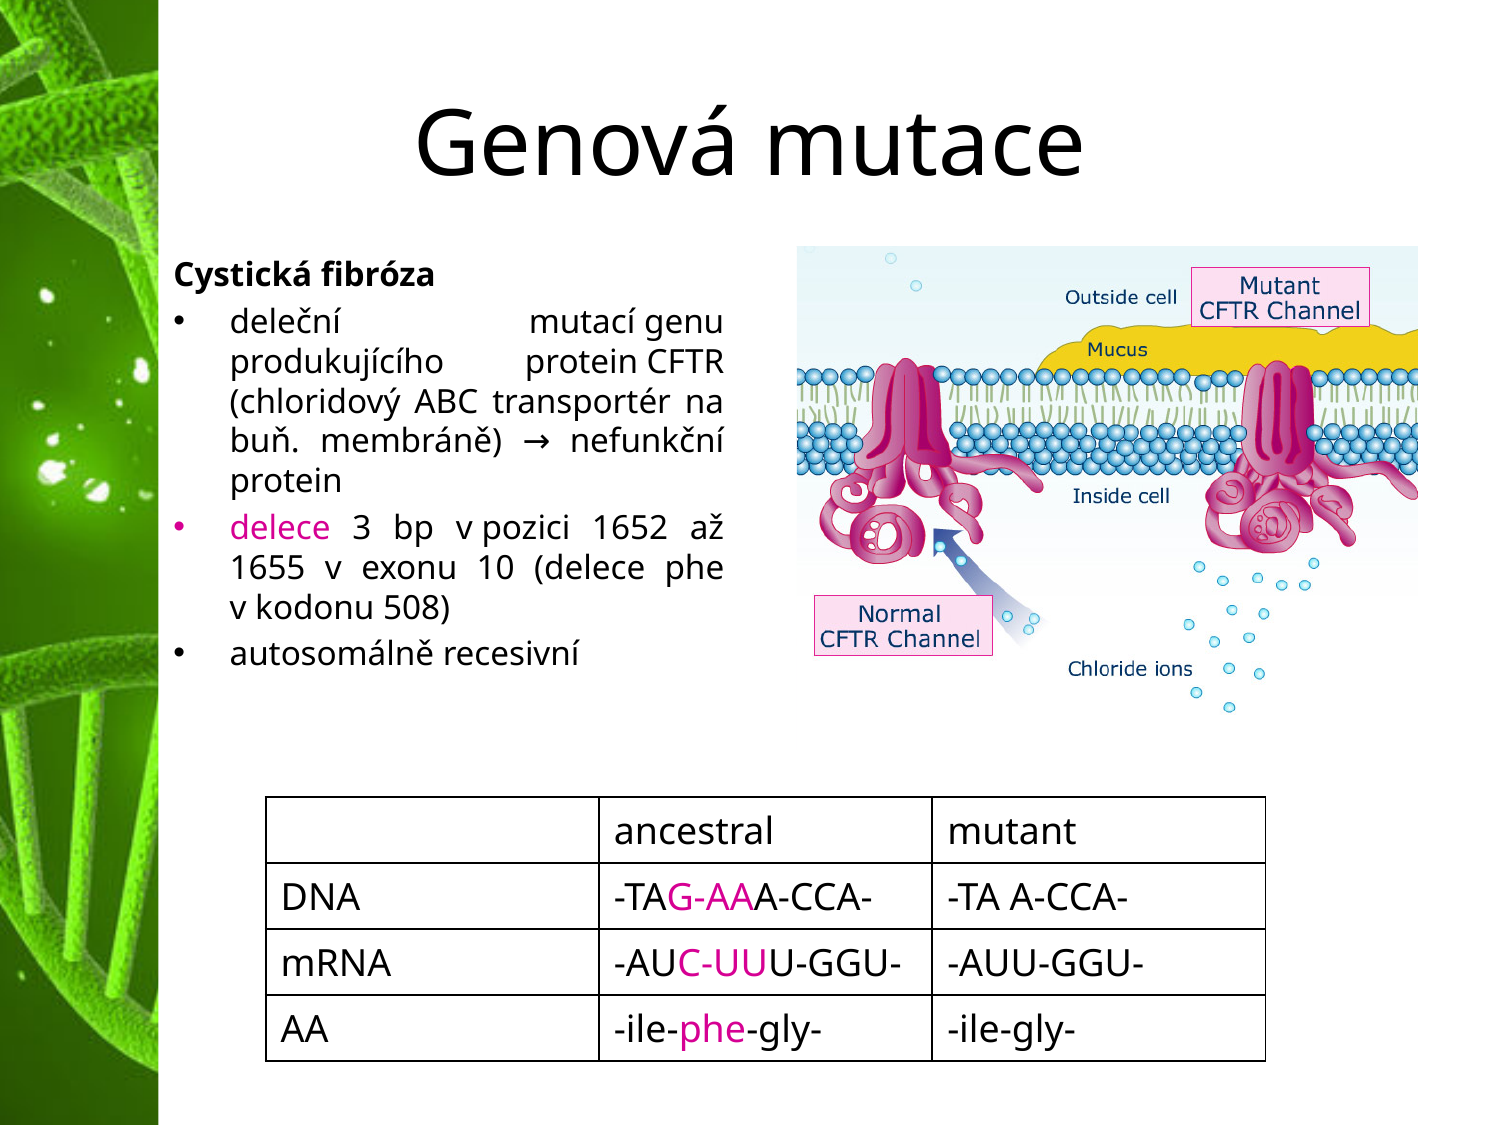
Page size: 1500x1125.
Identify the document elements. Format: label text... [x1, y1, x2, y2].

table_cell DNA [267, 864, 598, 928]
picture [796, 245, 1419, 751]
table_header mutant [933, 798, 1265, 862]
table_cell -TA A-CCA- [933, 864, 1265, 928]
table_cell -AUU-GGU- [933, 930, 1265, 994]
list Cystická fibróza deleční mutací genu produkujícího protein CFTR (chloridový ABC transportér na buň. membráně) → nefunkční protein delece 3 bp v pozici 1652 až 1655 v exonu 10 (delece phe v kodonu 508) autosomálně recesivní [163, 246, 740, 989]
table_cell mRNA [267, 930, 598, 994]
table_cell -ile-gly- [933, 996, 1265, 1060]
table_cell AA [267, 996, 598, 1060]
table_cell -AUC-UUU-GGU- [600, 930, 931, 994]
table_header ancestral [600, 798, 931, 862]
table_header [267, 798, 598, 862]
title Genová mutace [163, 45, 1425, 233]
picture [0, 0, 159, 1125]
table_cell -TAG-AAA-CCA- [600, 864, 931, 928]
table_cell -ile-phe-gly- [600, 996, 931, 1060]
